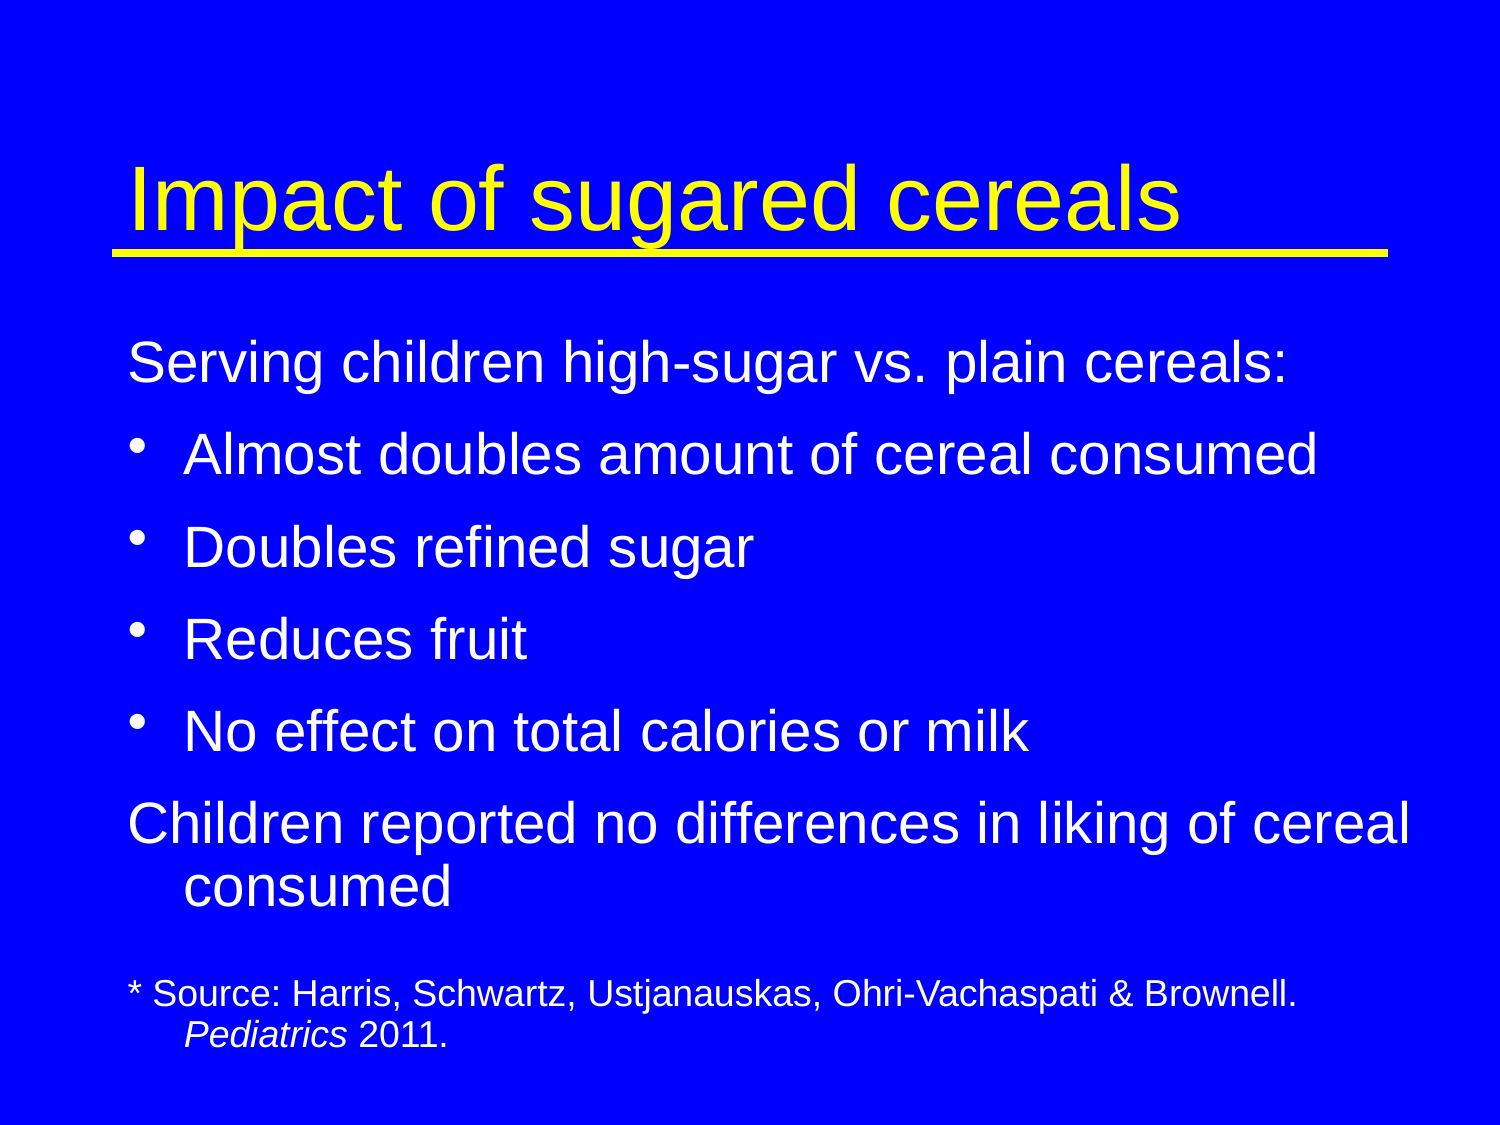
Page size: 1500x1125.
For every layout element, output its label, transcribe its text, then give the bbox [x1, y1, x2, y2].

title Impact of sugared cereals [112, 99, 1388, 288]
list Serving children high-sugar vs. plain cereals: Almost doubles amount of cereal consumed Doubles refined sugar Reduces fruit No effect on total calories or milk Children reported no differences in liking of cereal consumed * Source: Harris, Schwartz, Ustjanauskas, Ohri-Vachaspati & Brownell. Pediatrics 2011. [112, 324, 1451, 1101]
